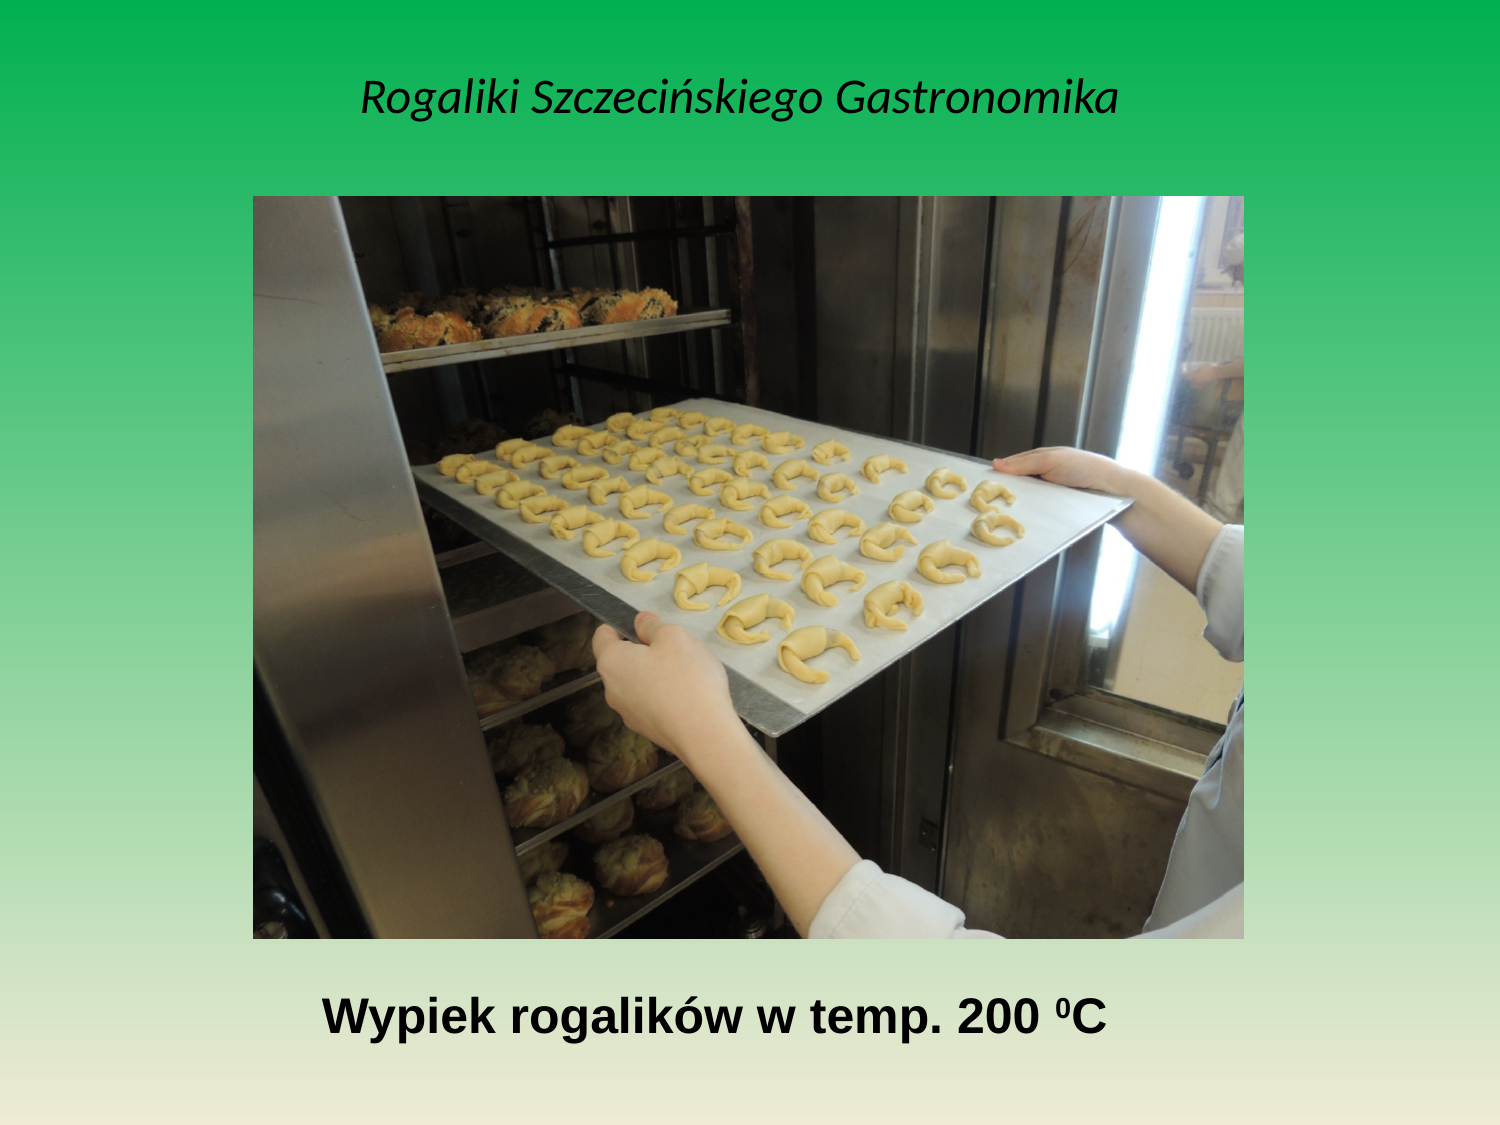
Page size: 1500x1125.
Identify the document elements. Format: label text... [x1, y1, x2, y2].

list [253, 195, 1245, 939]
title Rogaliki Szczecińskiego Gastronomika [64, 0, 1415, 188]
text_box Wypiek rogalików w temp. 200 0C [112, 975, 1317, 1051]
